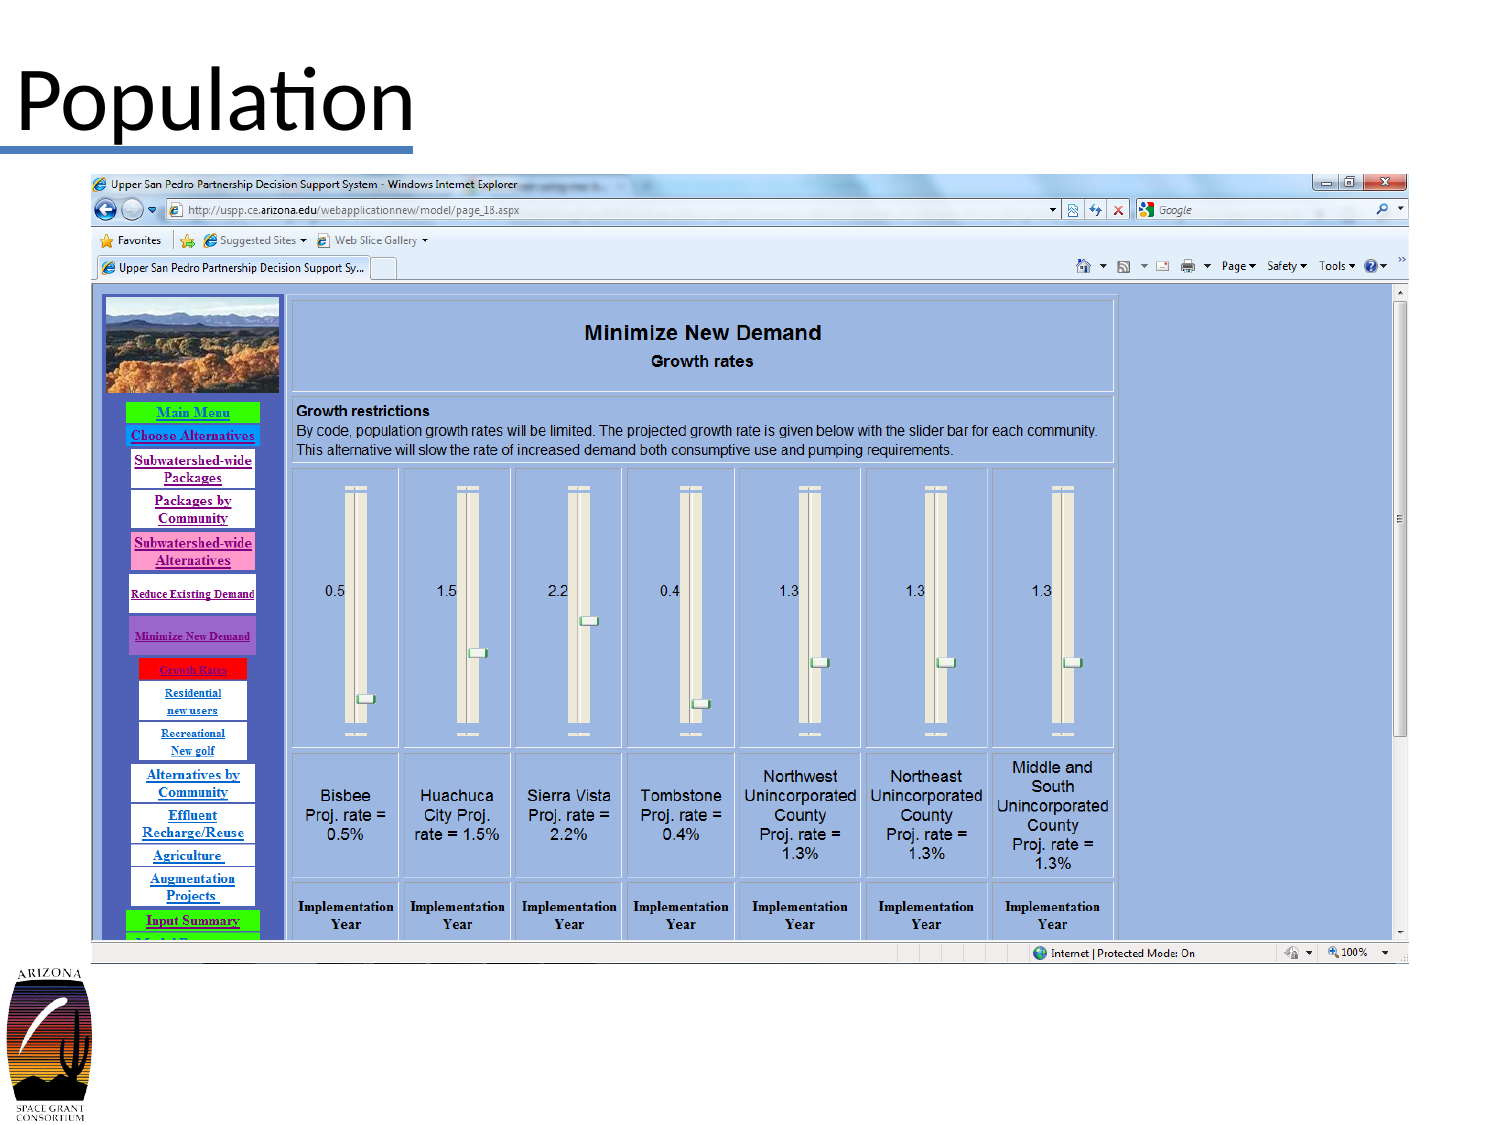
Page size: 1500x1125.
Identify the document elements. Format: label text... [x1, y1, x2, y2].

title Population [0, 0, 1425, 188]
picture [0, 174, 1410, 1125]
